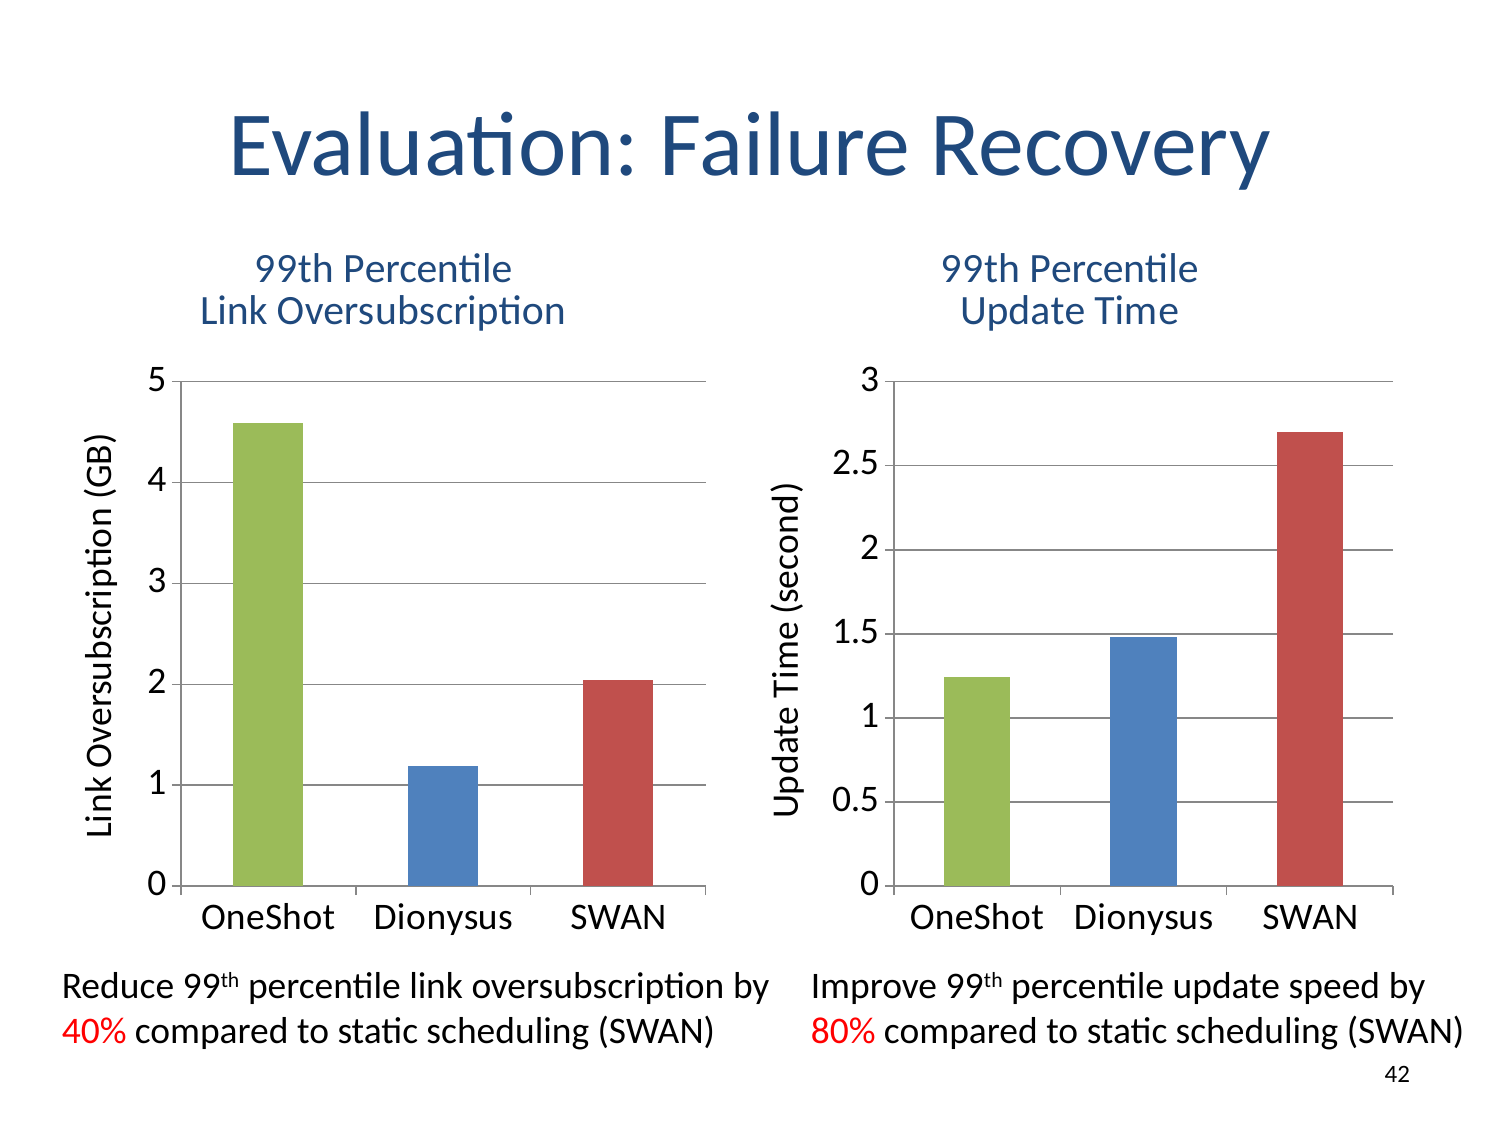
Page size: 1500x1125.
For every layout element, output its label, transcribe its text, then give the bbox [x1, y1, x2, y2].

text_box Improve 99th percentile update speed by 80% compared to static scheduling (SWAN) [796, 953, 1500, 1059]
title Evaluation: Failure Recovery [75, 45, 1425, 233]
chart [46, 215, 720, 954]
chart [731, 215, 1407, 954]
slide_number 41 [1074, 1059, 1425, 1103]
text_box Reduce 99th percentile link oversubscription by 40% compared to static scheduling (SWAN) [47, 953, 796, 1059]
